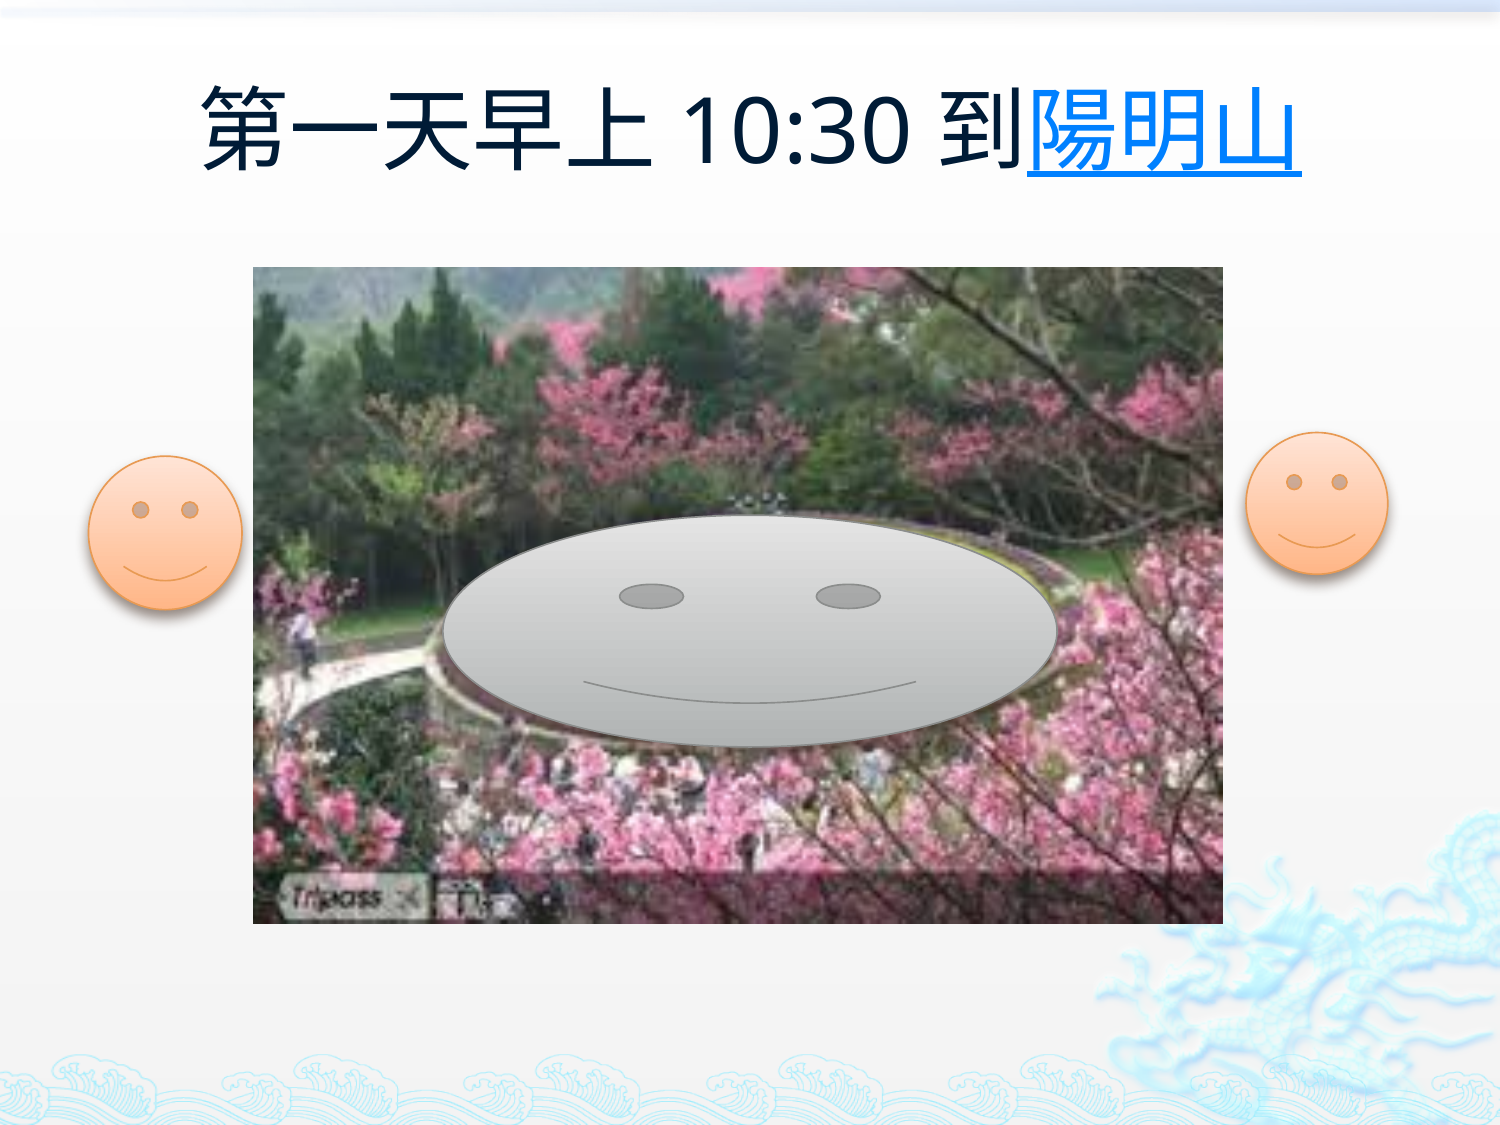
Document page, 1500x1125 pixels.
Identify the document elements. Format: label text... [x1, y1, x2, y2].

title 第一天早上10:30到陽明山 [75, 45, 1425, 233]
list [253, 266, 1223, 924]
text_box [1245, 431, 1389, 576]
text_box [87, 455, 243, 611]
